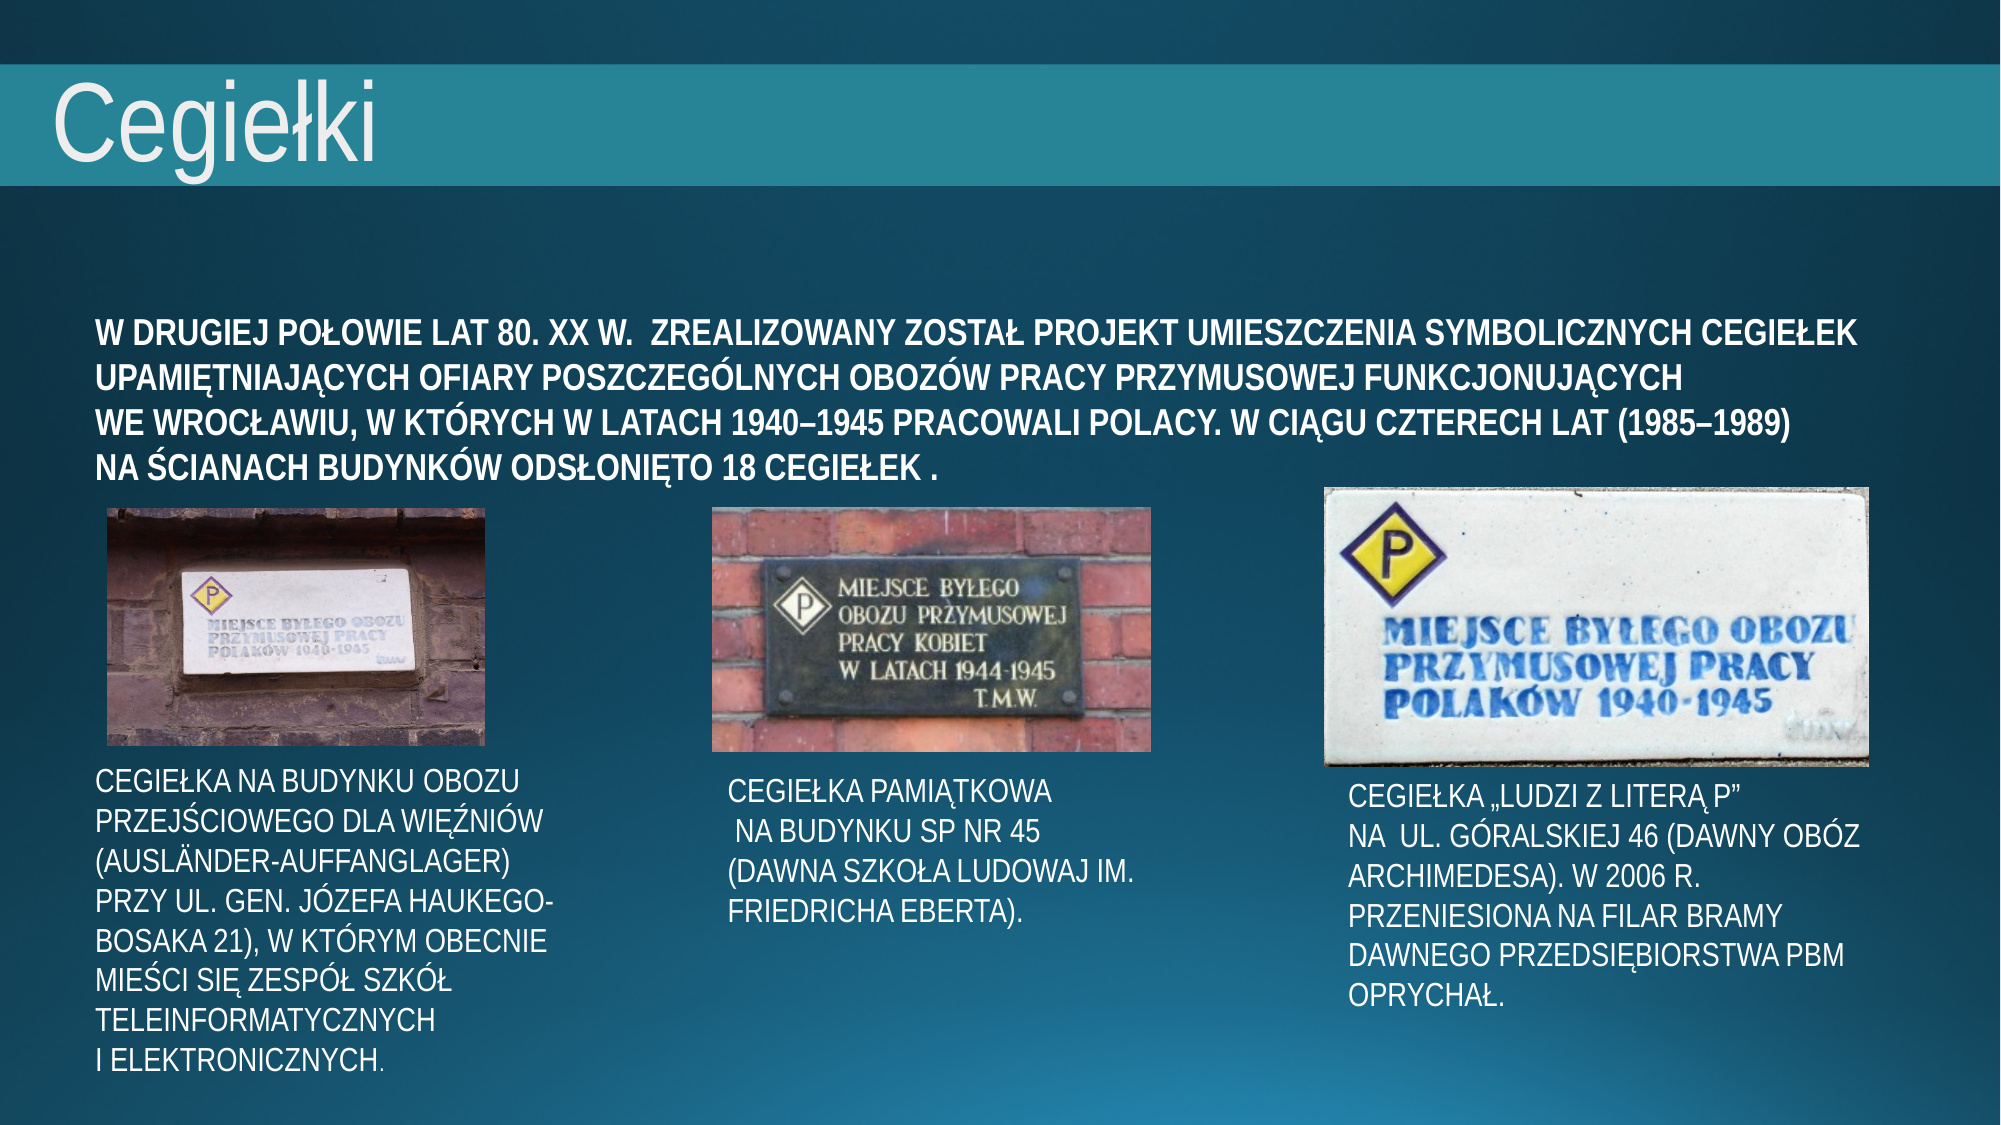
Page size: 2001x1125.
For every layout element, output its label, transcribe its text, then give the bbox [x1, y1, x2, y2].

text_box CEGIEŁKA „LUDZI Z LITERĄ P” NA UL. GÓRALSKIEJ 46 (DAWNY OBÓZ ARCHIMEDESA). W 2006 R. PRZENIESIONA NA FILAR BRAMY DAWNEGO PRZEDSIĘBIORSTWA PBM OPRYCHAŁ. [1333, 766, 1898, 1021]
text_box CEGIEŁKA NA BUDYNKU OBOZU PRZEJŚCIOWEGO DLA WIĘŹNIÓW (AUSLÄNDER-AUFFANGLAGER) PRZY UL. GEN. JÓZEFA HAUKEGO-BOSAKA 21), W KTÓRYM OBECNIE MIEŚCI SIĘ ZESPÓŁ SZKÓŁ TELEINFORMATYCZNYCH I ELEKTRONICZNYCH. [80, 751, 644, 1086]
text_box CEGIEŁKA PAMIĄTKOWA NA BUDYNKU SP NR 45 (DAWNA SZKOŁA LUDOWAJ IM. FRIEDRICHA EBERTA). [712, 761, 1151, 937]
picture [0, 0, 2001, 1125]
text_box Cegiełki [0, 64, 2000, 186]
text_box W DRUGIEJ POŁOWIE LAT 80. XX W. ZREALIZOWANY ZOSTAŁ PROJEKT UMIESZCZENIA SYMBOLICZNYCH CEGIEŁEK UPAMIĘTNIAJĄCYCH OFIARY POSZCZEGÓLNYCH OBOZÓW PRACY PRZYMUSOWEJ FUNKCJONUJĄCYCH WE WROCŁAWIU, W KTÓRYCH W LATACH 1940–1945 PRACOWALI POLACY. W CIĄGU CZTERECH LAT (1985–1989) NA ŚCIANACH BUDYNKÓW ODSŁONIĘTO 18 CEGIEŁEK . [80, 300, 1926, 496]
